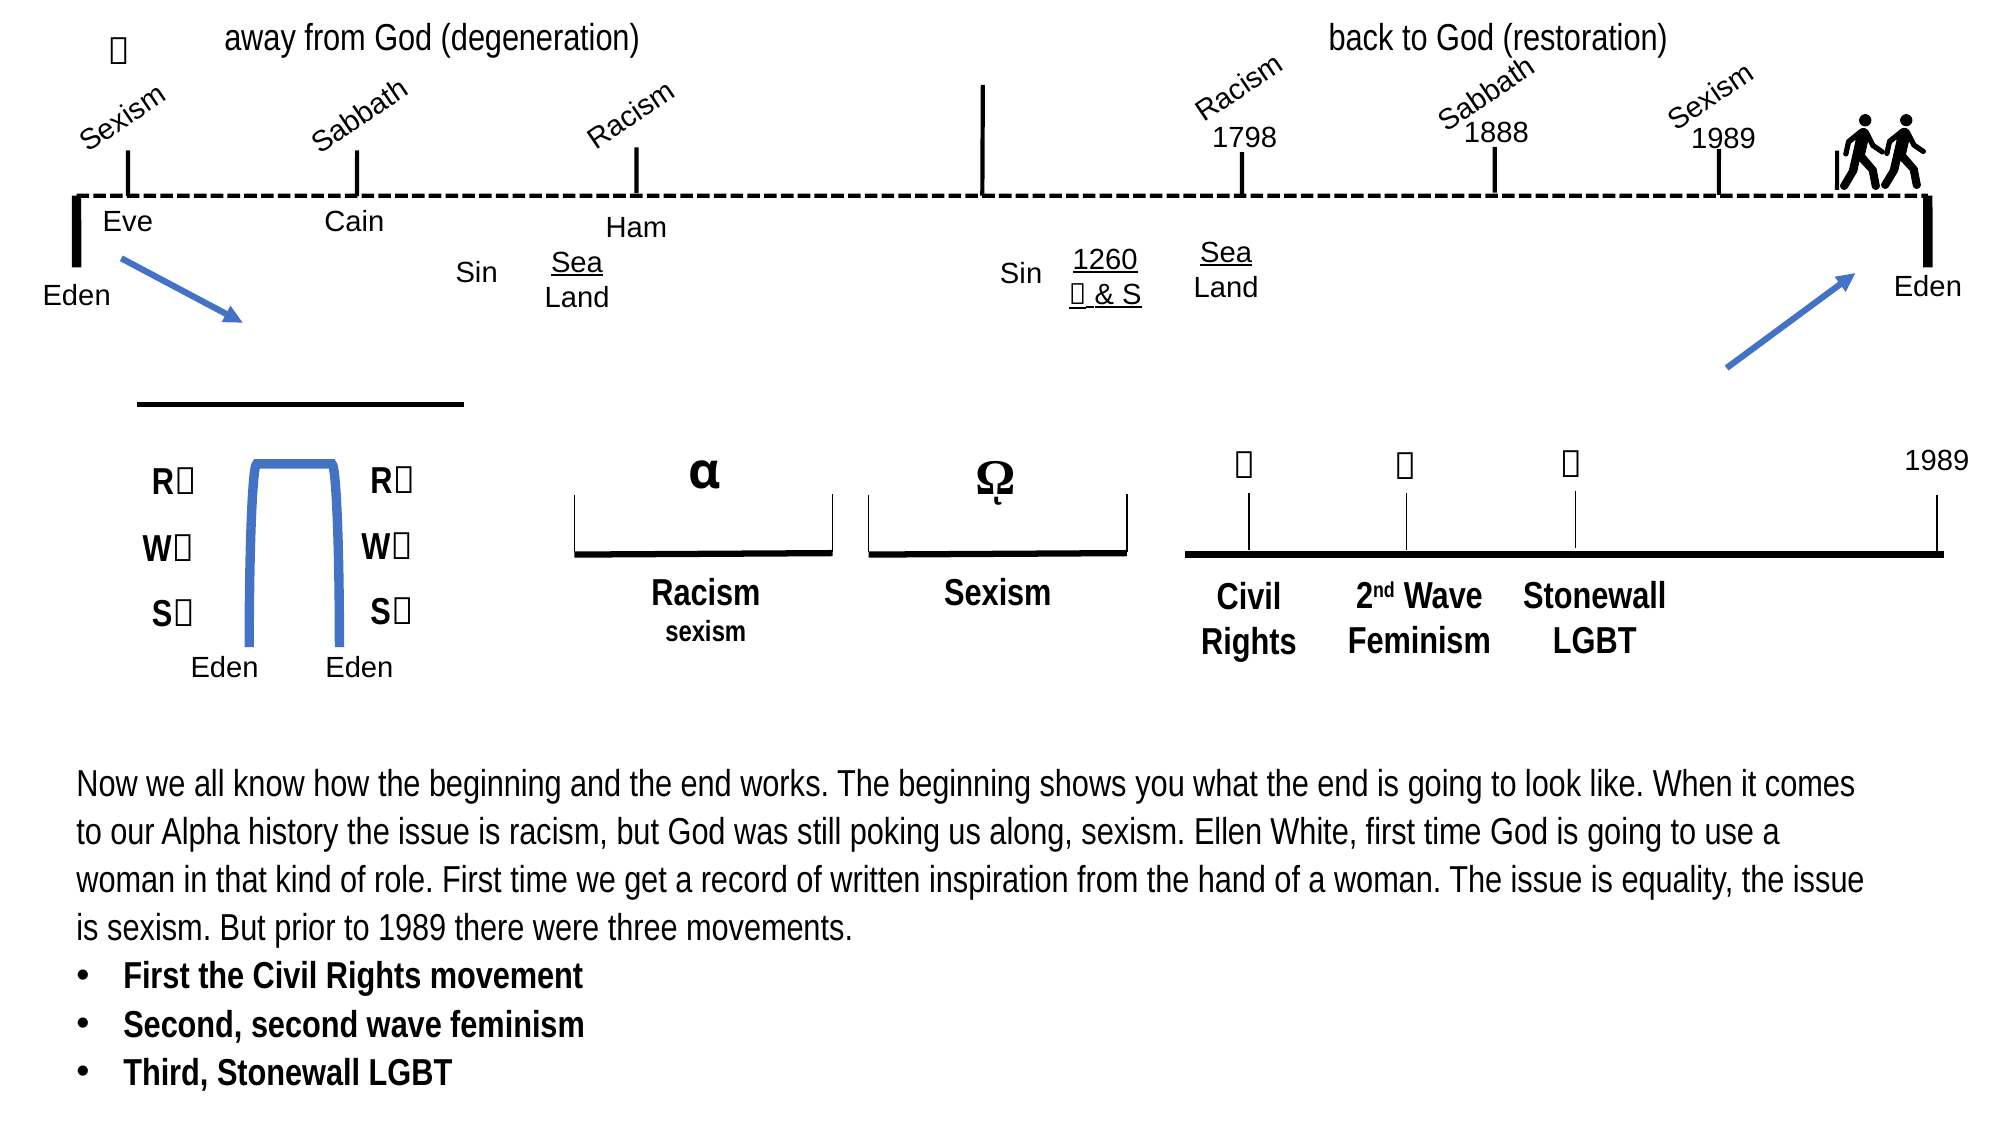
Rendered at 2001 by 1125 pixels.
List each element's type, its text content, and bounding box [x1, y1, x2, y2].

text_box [121, 258, 243, 323]
text_box Racism sexism [636, 560, 776, 655]
text_box  [1218, 434, 1280, 490]
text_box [1185, 490, 1944, 555]
text_box Racism [1162, 24, 1327, 168]
text_box 1888 [1449, 112, 1544, 179]
text_box Sabbath [1410, 30, 1574, 174]
text_box Eden [308, 642, 411, 715]
text_box  [1379, 434, 1441, 490]
text_box 1989 [1889, 434, 1984, 487]
text_box away from God (degeneration) back to God (restoration) [209, 5, 1817, 66]
text_box Sexism [927, 560, 1068, 621]
text_box Sea Land [536, 237, 618, 314]
text_box Eden [25, 270, 128, 343]
text_box [248, 463, 340, 648]
text_box Sabbath [283, 52, 448, 196]
text_box Sin [980, 248, 1062, 326]
text_box S [355, 579, 464, 640]
text_box α [676, 432, 733, 498]
text_box Sexism [46, 55, 210, 196]
text_box  [92, 19, 164, 80]
text_box W [127, 516, 244, 576]
picture [1840, 114, 1926, 190]
text_box ῼ [969, 438, 1024, 487]
text_box Eden [176, 642, 274, 709]
text_box Eve [80, 196, 175, 269]
text_box 1989 [1693, 113, 1771, 165]
text_box 1260  & S [1052, 234, 1159, 373]
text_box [1726, 273, 1856, 368]
text_box Ham [595, 202, 678, 279]
text_box Sexism [1634, 33, 1798, 176]
text_box  [1544, 432, 1606, 490]
text_box S [137, 581, 246, 641]
text_box Cain [307, 196, 402, 269]
text_box R [137, 450, 244, 510]
text_box Racism [554, 66, 719, 196]
text_box Stonewall LGBT [1507, 564, 1683, 669]
text_box W [346, 514, 463, 575]
text_box R [355, 448, 463, 509]
text_box Sea Land [1185, 227, 1267, 304]
text_box 1798 [1203, 111, 1286, 189]
text_box Eden [1876, 261, 1980, 333]
text_box 2nd Wave Feminism [1331, 564, 1507, 669]
text_box Now we all know how the beginning and the end works. The beginning shows you what the end is going to look like. When it comes to our Alpha history the issue is racism, but God was still poking us along, sexism. Ellen White, first time God is going to use a woman in that kind of role. First time we get a record of written inspiration from the hand of a woman. The issue is equality, the issue is sexism. But prior to 1989 there were three movements. First the Civil Rights movement Second, second wave feminism Third, Stonewall LGBT [61, 748, 1885, 1101]
text_box Sin [436, 247, 518, 324]
text_box Civil Rights [1179, 564, 1319, 670]
